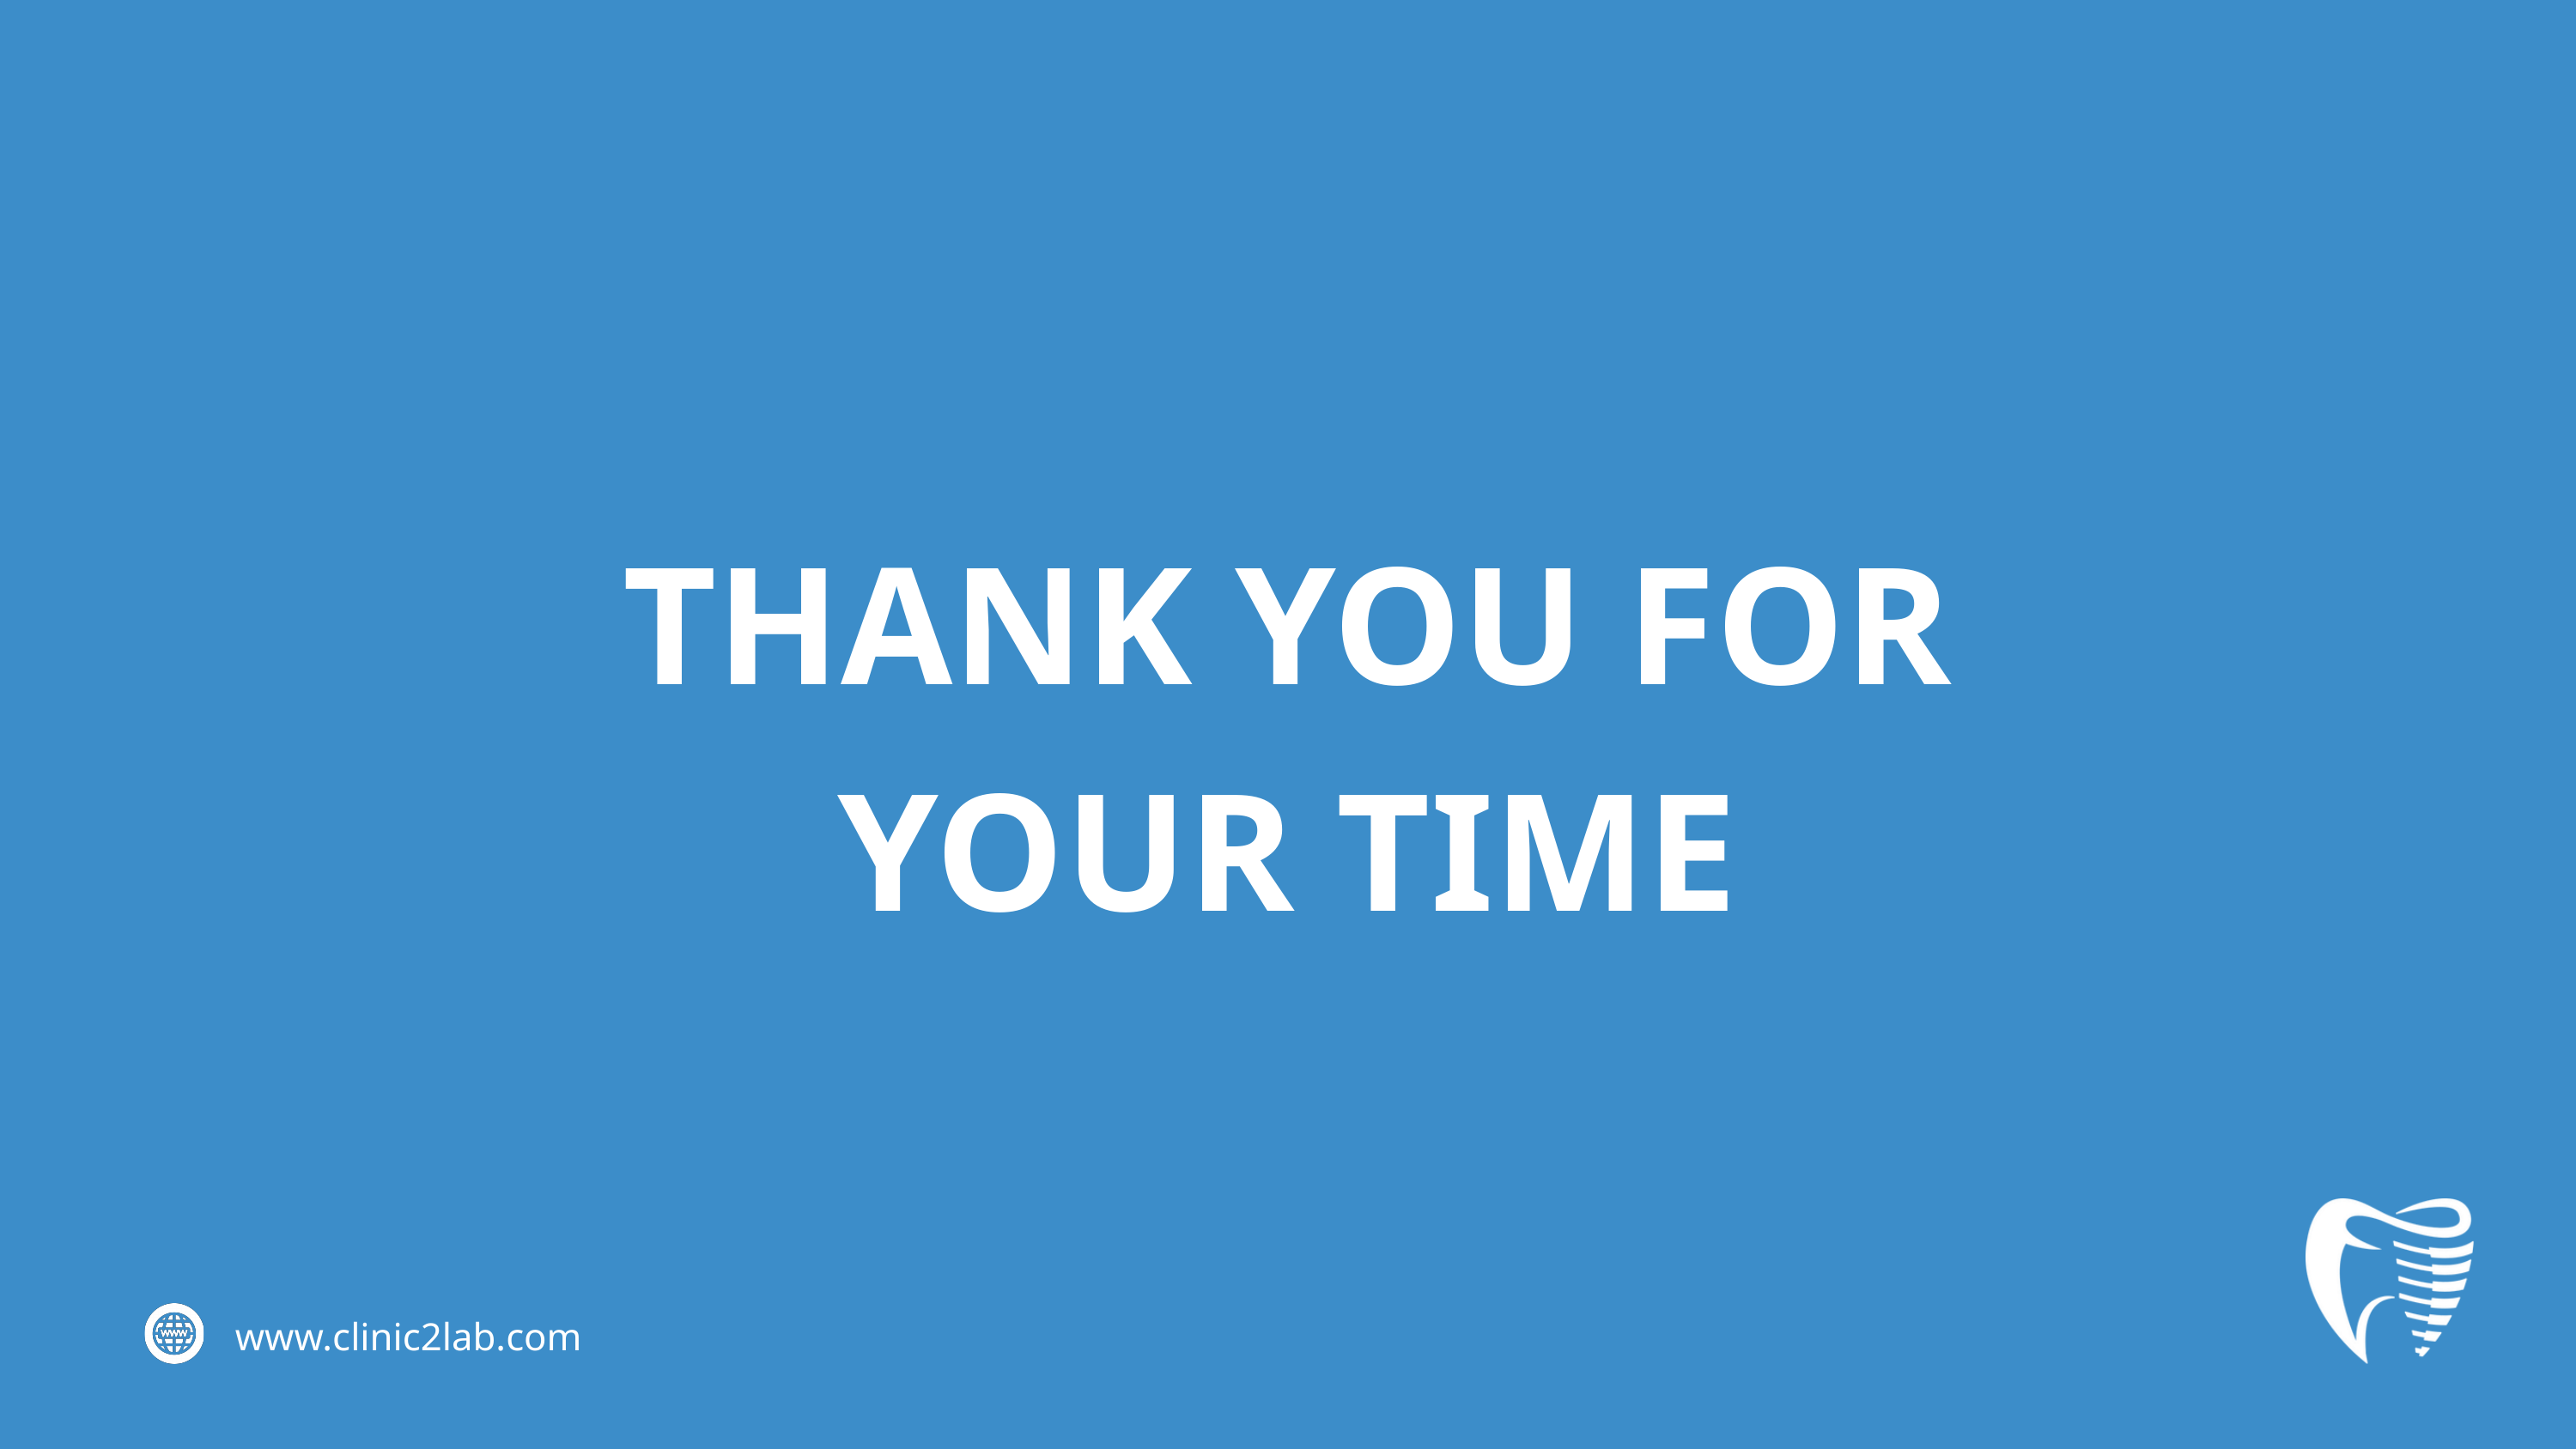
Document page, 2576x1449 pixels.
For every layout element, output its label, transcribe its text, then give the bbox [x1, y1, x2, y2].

text_box [2306, 1198, 2484, 1364]
text_box www.clinic2lab.com [234, 1306, 815, 1359]
text_box THANK YOU FOR YOUR TIME [566, 489, 2010, 944]
text_box [144, 1303, 204, 1364]
